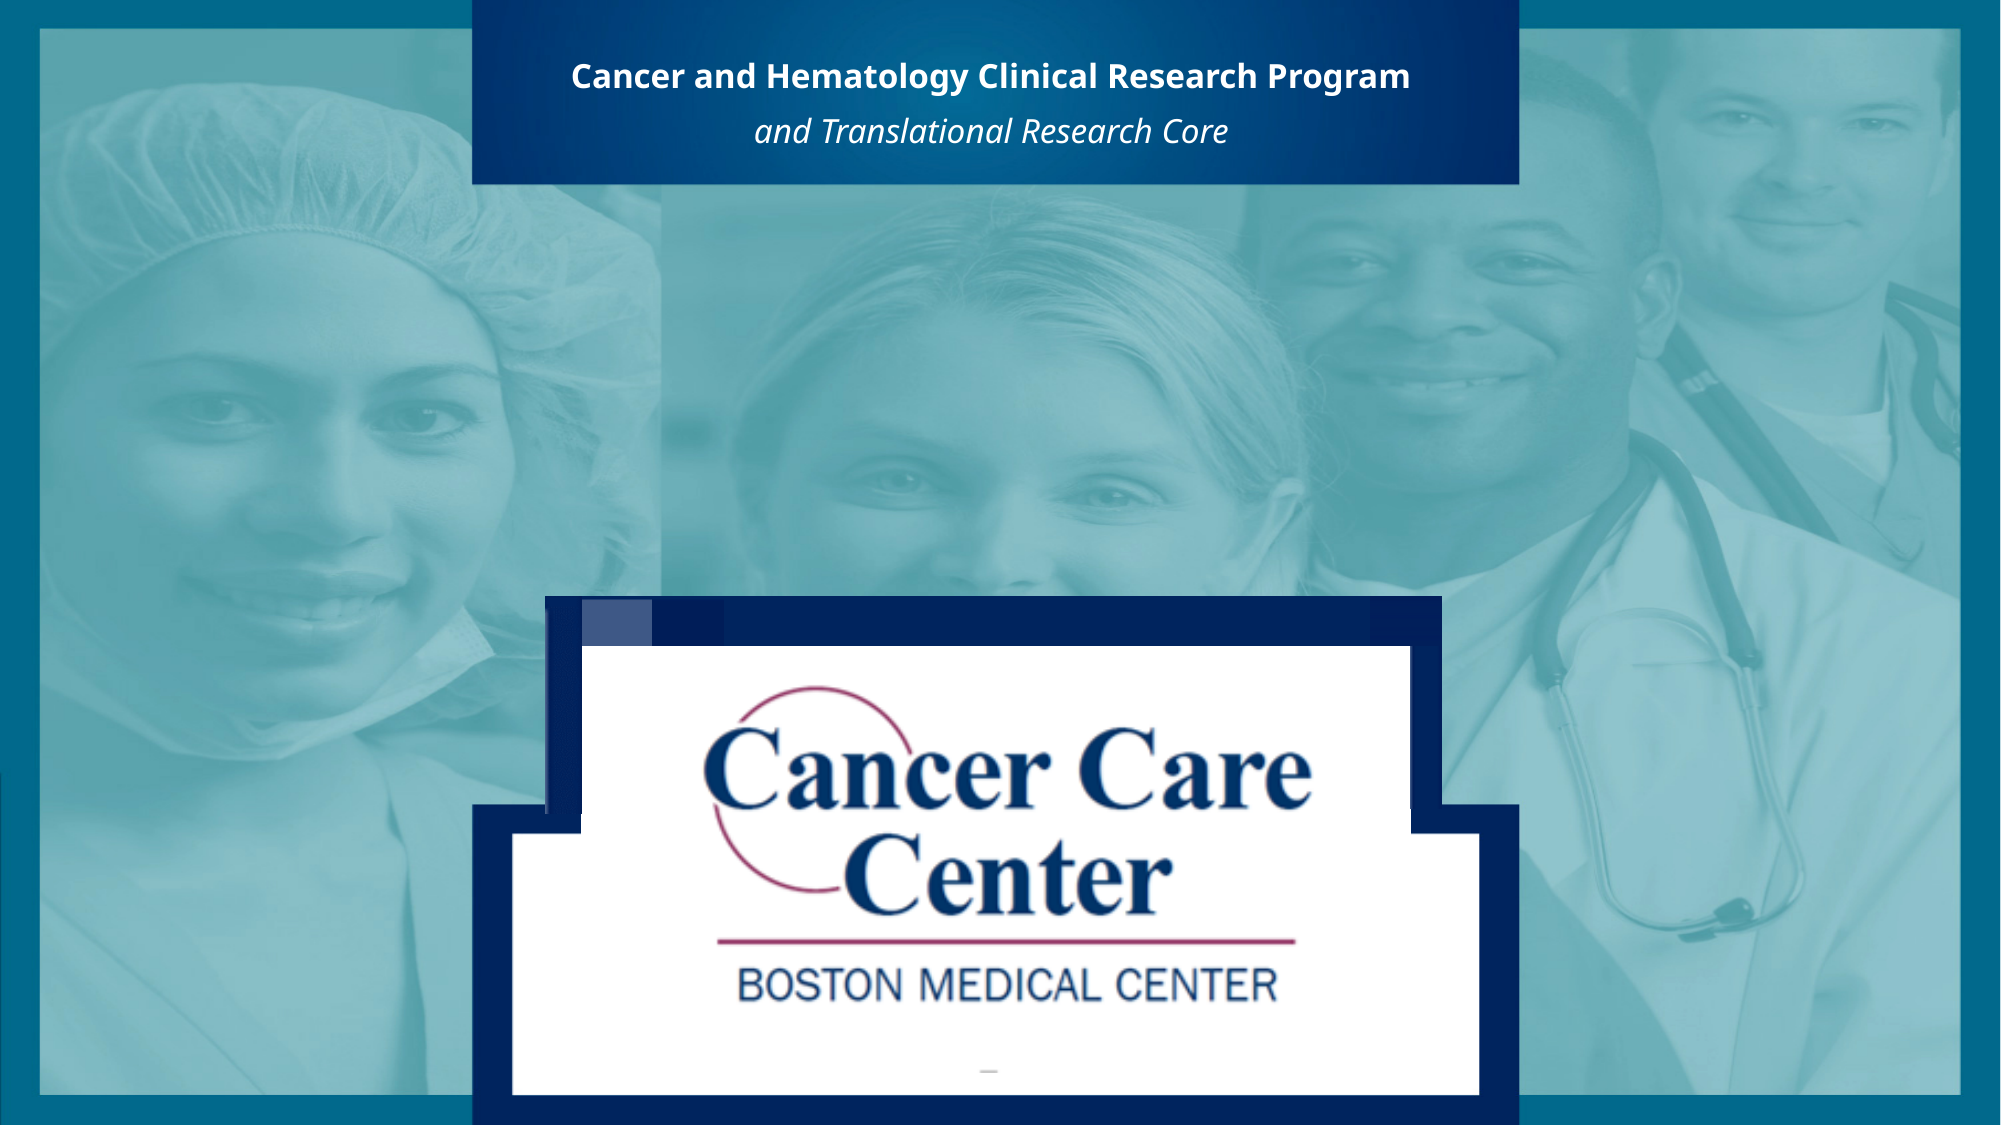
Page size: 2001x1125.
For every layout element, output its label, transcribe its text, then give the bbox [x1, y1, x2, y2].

picture [40, 0, 1960, 1125]
subtitle and Translational Research Core [466, 103, 1517, 179]
title Cancer and Hematology Clinical Research Program [466, 15, 1517, 103]
